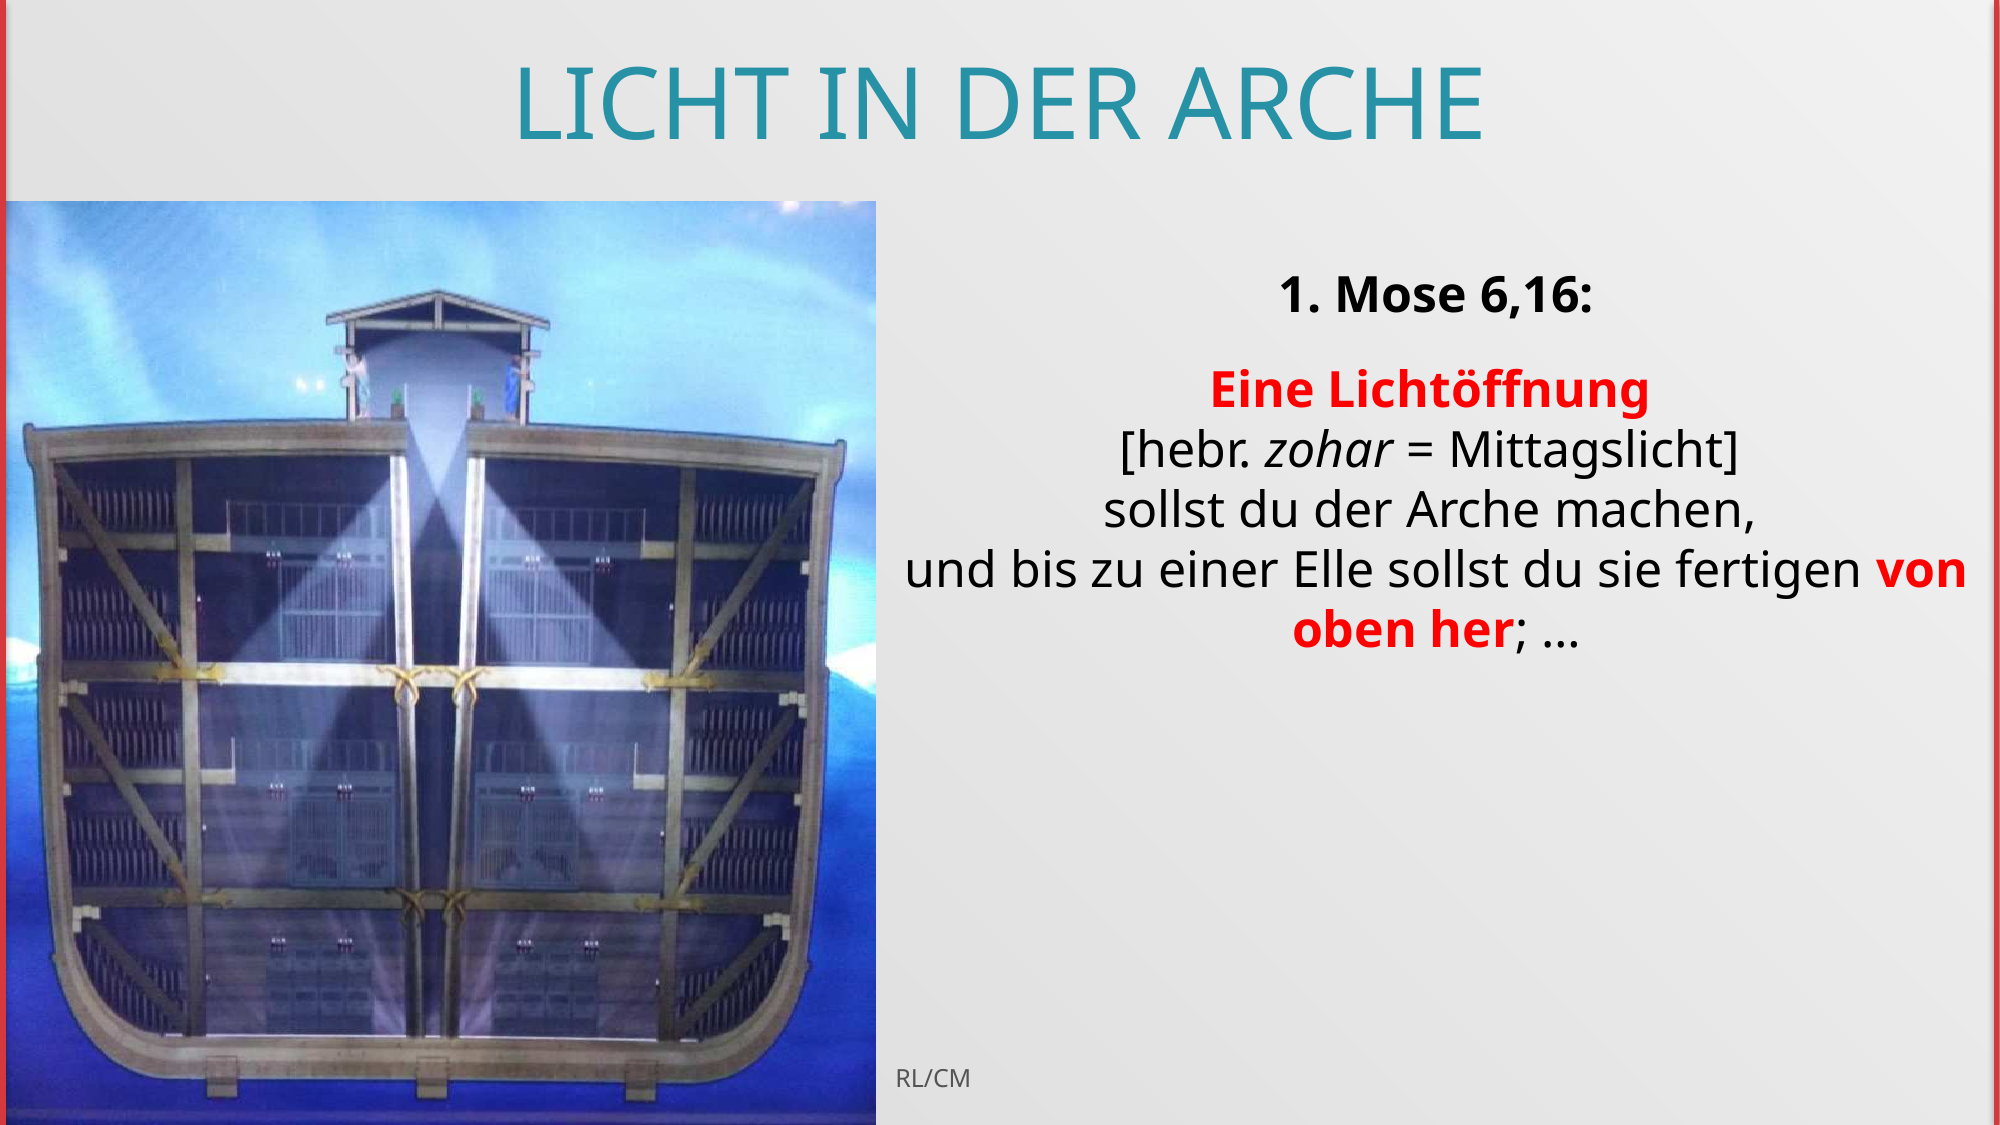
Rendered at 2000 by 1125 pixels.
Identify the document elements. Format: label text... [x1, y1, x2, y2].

title Licht in der Arche [11, 19, 1989, 169]
text_box RL/CM [881, 1058, 987, 1101]
text_box 1. Mose 6,16: Eine Lichtöffnung [hebr. zohar = Mittagslicht] sollst du der Arche machen, und bis zu einer Elle sollst du sie fertigen von oben her; … [881, 255, 1993, 665]
picture [6, 201, 876, 1125]
